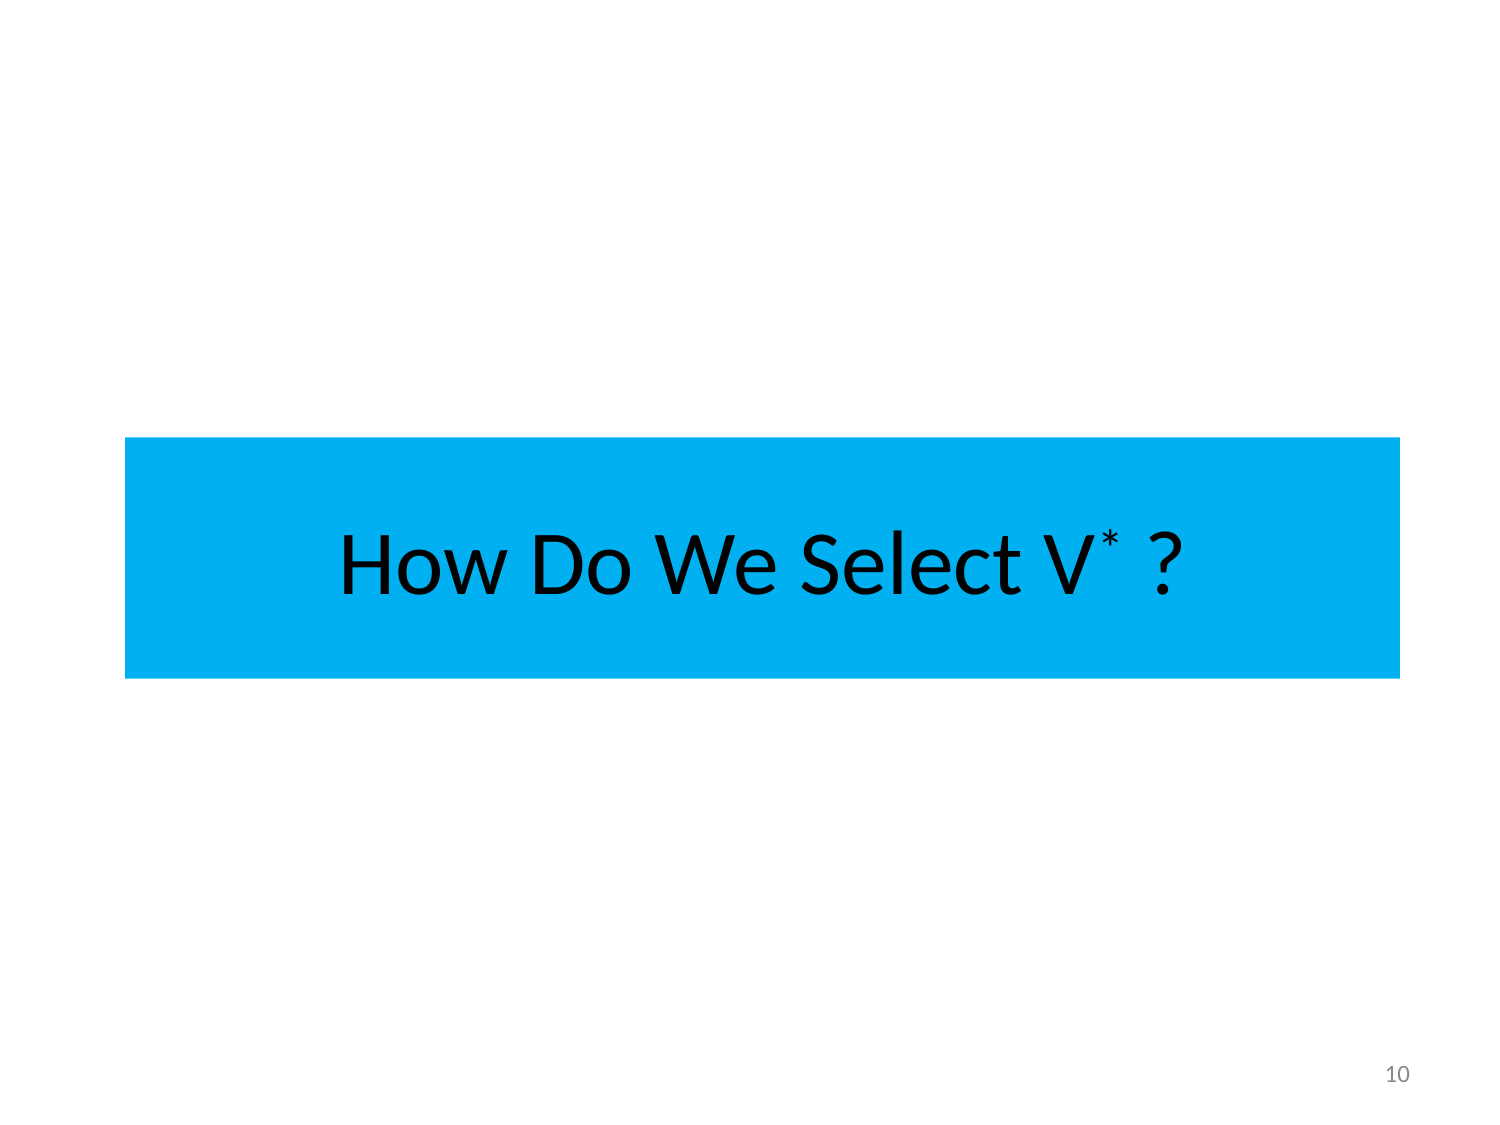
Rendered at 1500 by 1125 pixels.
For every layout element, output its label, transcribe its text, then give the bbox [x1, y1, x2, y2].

slide_number 10 [1074, 1042, 1425, 1103]
title How Do We Select V* ? [125, 437, 1400, 679]
